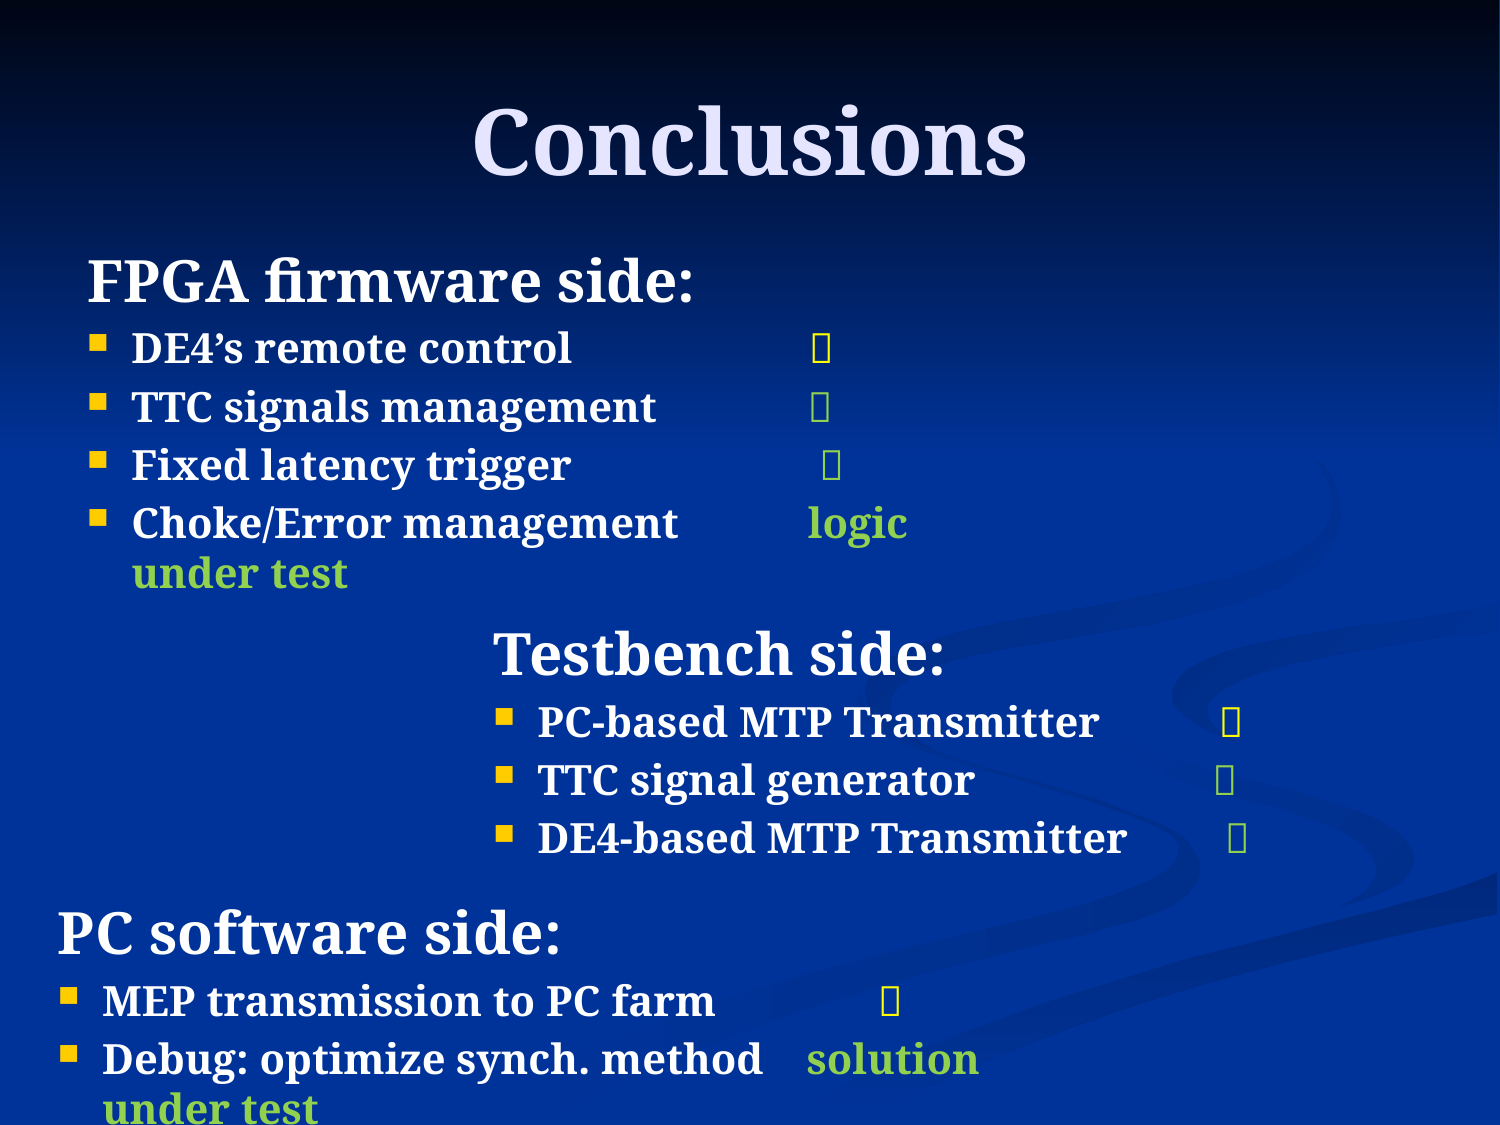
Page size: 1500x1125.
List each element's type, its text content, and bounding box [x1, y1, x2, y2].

text_box PC software side: MEP transmission to PC farm  Debug: optimize synch. method solution under test [42, 888, 1128, 1125]
text_box Testbench side: PC-based MTP Transmitter  TTC signal generator  DE4-based MTP Transmitter  [478, 609, 1425, 929]
title Conclusions [74, 44, 1426, 233]
text_box FPGA firmware side: DE4’s remote control  TTC signals management  Fixed latency trigger  Choke/Error management logic under test [72, 236, 1041, 556]
